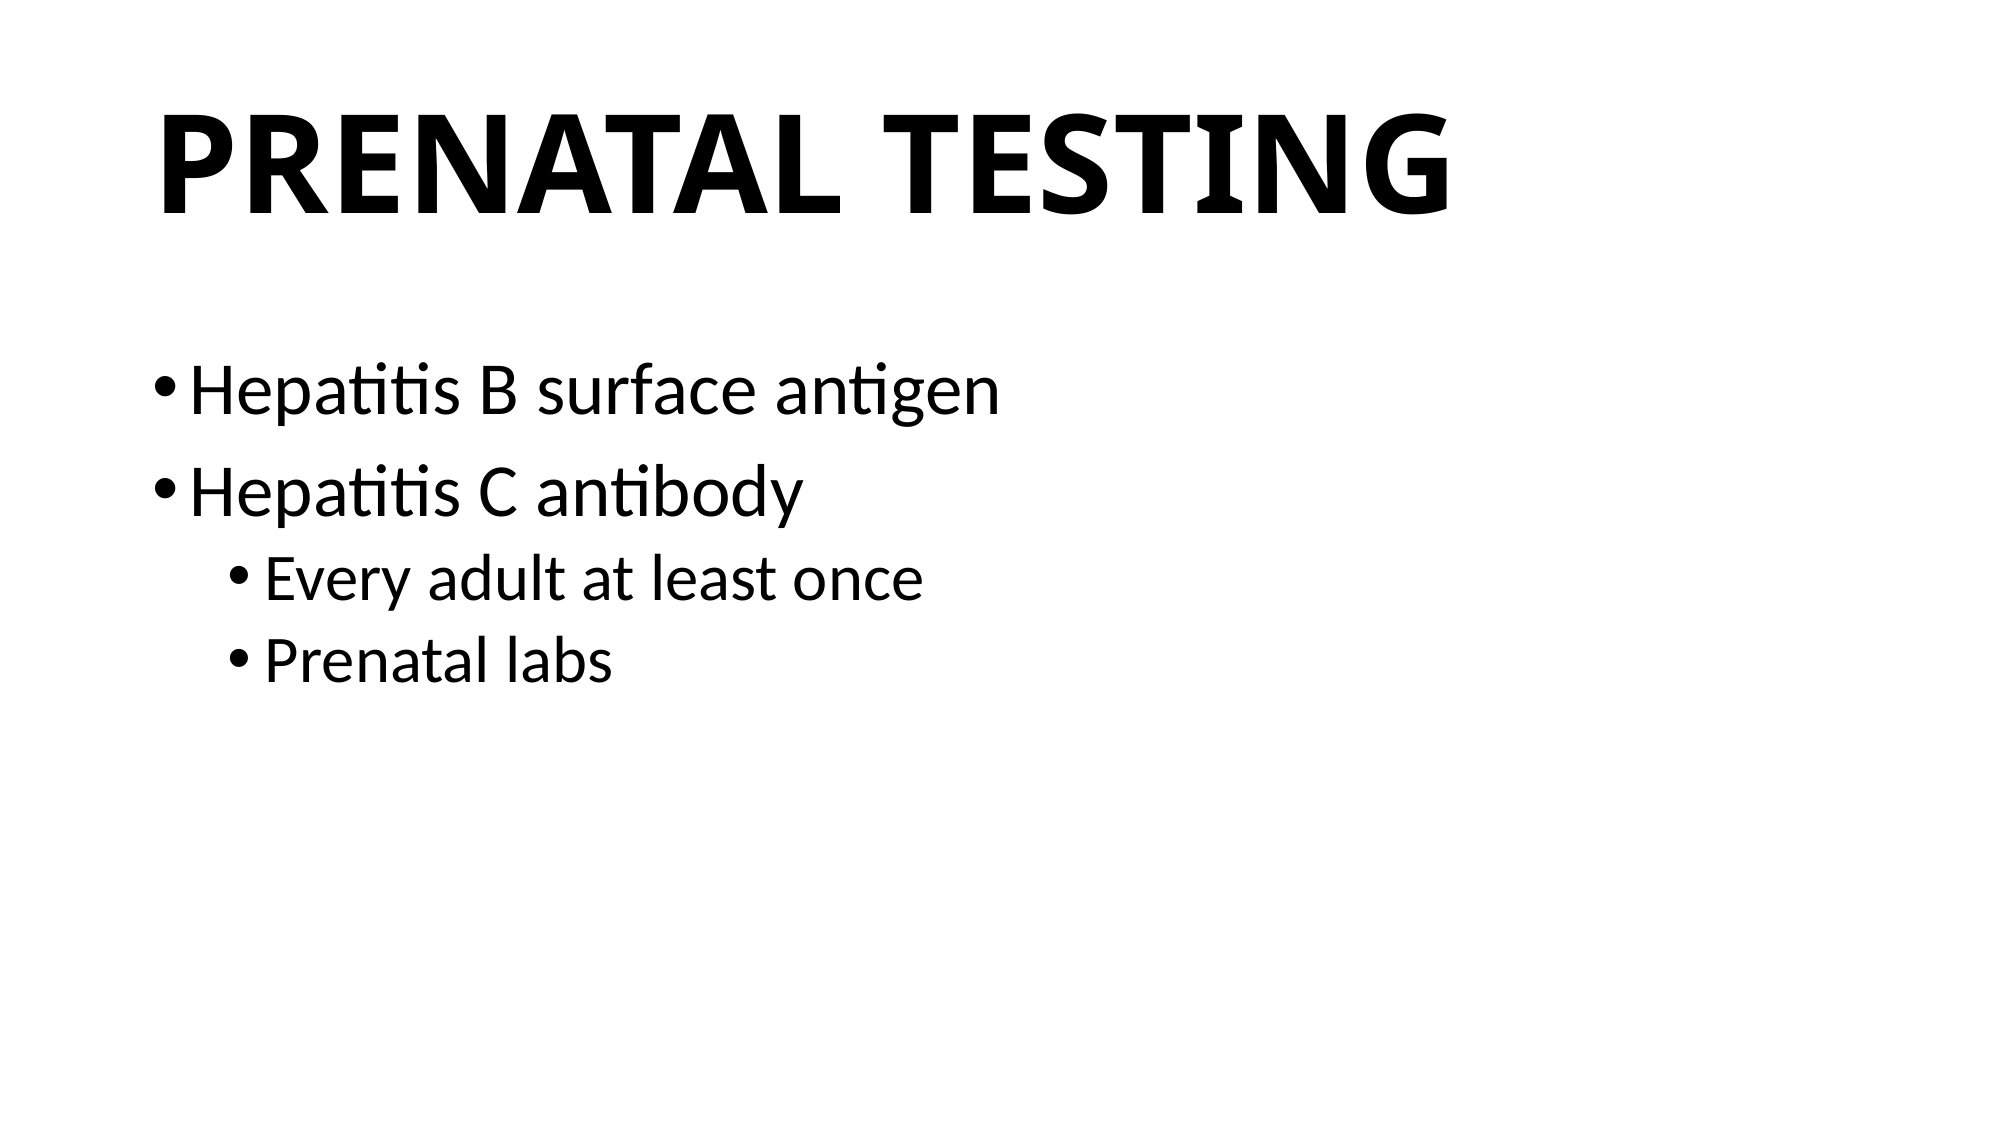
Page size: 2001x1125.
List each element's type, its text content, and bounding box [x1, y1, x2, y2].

title PRENATAL TESTING [137, 59, 1863, 278]
list Hepatitis B surface antigen Hepatitis C antibody Every adult at least once Prenatal labs [137, 342, 1863, 1014]
